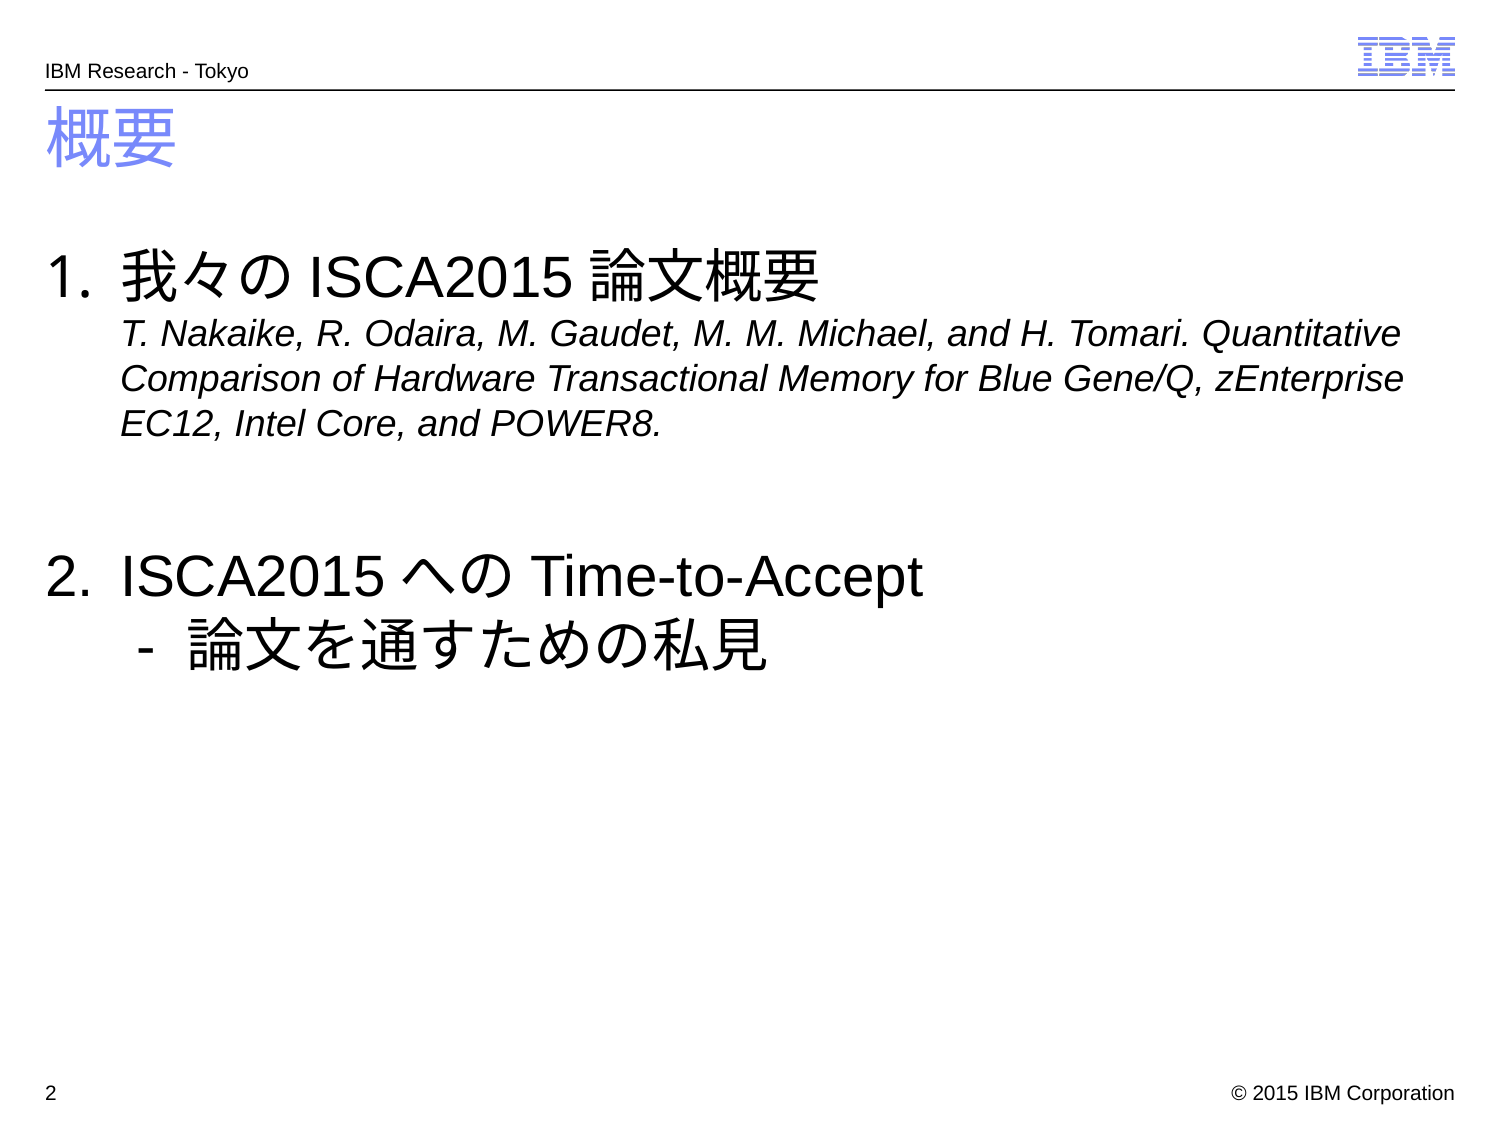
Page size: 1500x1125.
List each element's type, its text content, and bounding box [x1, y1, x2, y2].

title 概要 [29, 97, 1455, 203]
list 我々のISCA2015論文概要 T. Nakaike, R. Odaira, M. Gaudet, M. M. Michael, and H. Tomari. Quantitative Comparison of Hardware Transactional Memory for Blue Gene/Q, zEnterprise EC12, Intel Core, and POWER8. ISCA2015へのTime-to-Accept - 論文を通すための私見 [29, 231, 1455, 1043]
picture [1358, 37, 1455, 76]
slide_number 2 [29, 1072, 91, 1103]
